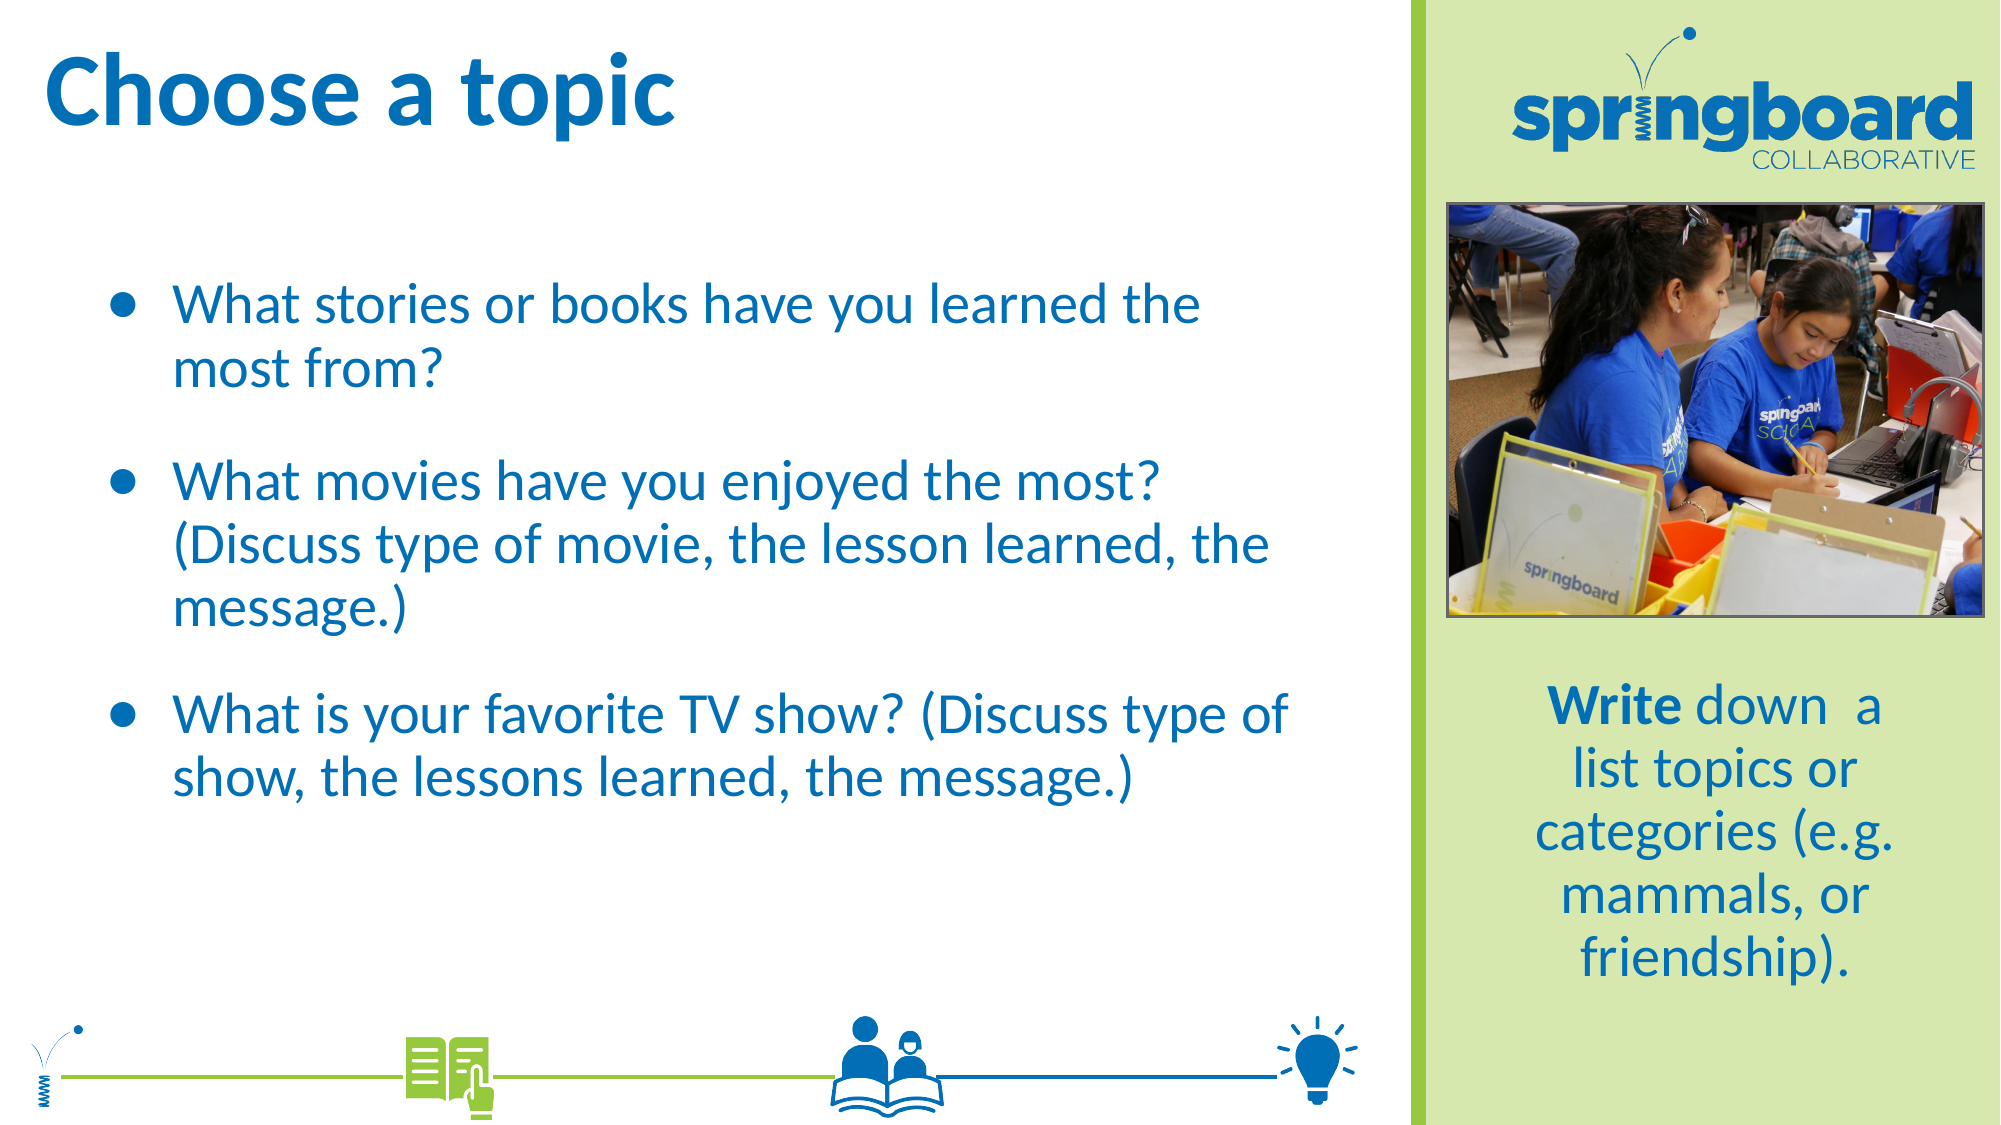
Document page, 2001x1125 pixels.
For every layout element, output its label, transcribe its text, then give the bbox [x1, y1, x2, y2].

picture [830, 1016, 944, 1118]
picture [1512, 27, 1975, 169]
picture [31, 1025, 83, 1107]
picture [1448, 205, 1983, 616]
list What stories or books have you learned the most from? What movies have you enjoyed the most? (Discuss type of movie, the lesson learned, the message.) What is your favorite TV show? (Discuss type of show, the lessons learned, the message.) [82, 175, 1316, 977]
picture [1277, 1016, 1358, 1105]
picture [406, 1037, 494, 1120]
title Choose a topic [0, 0, 1417, 195]
list Write down a list topics or categories (e.g. mammals, or friendship). [1510, 666, 1921, 1026]
